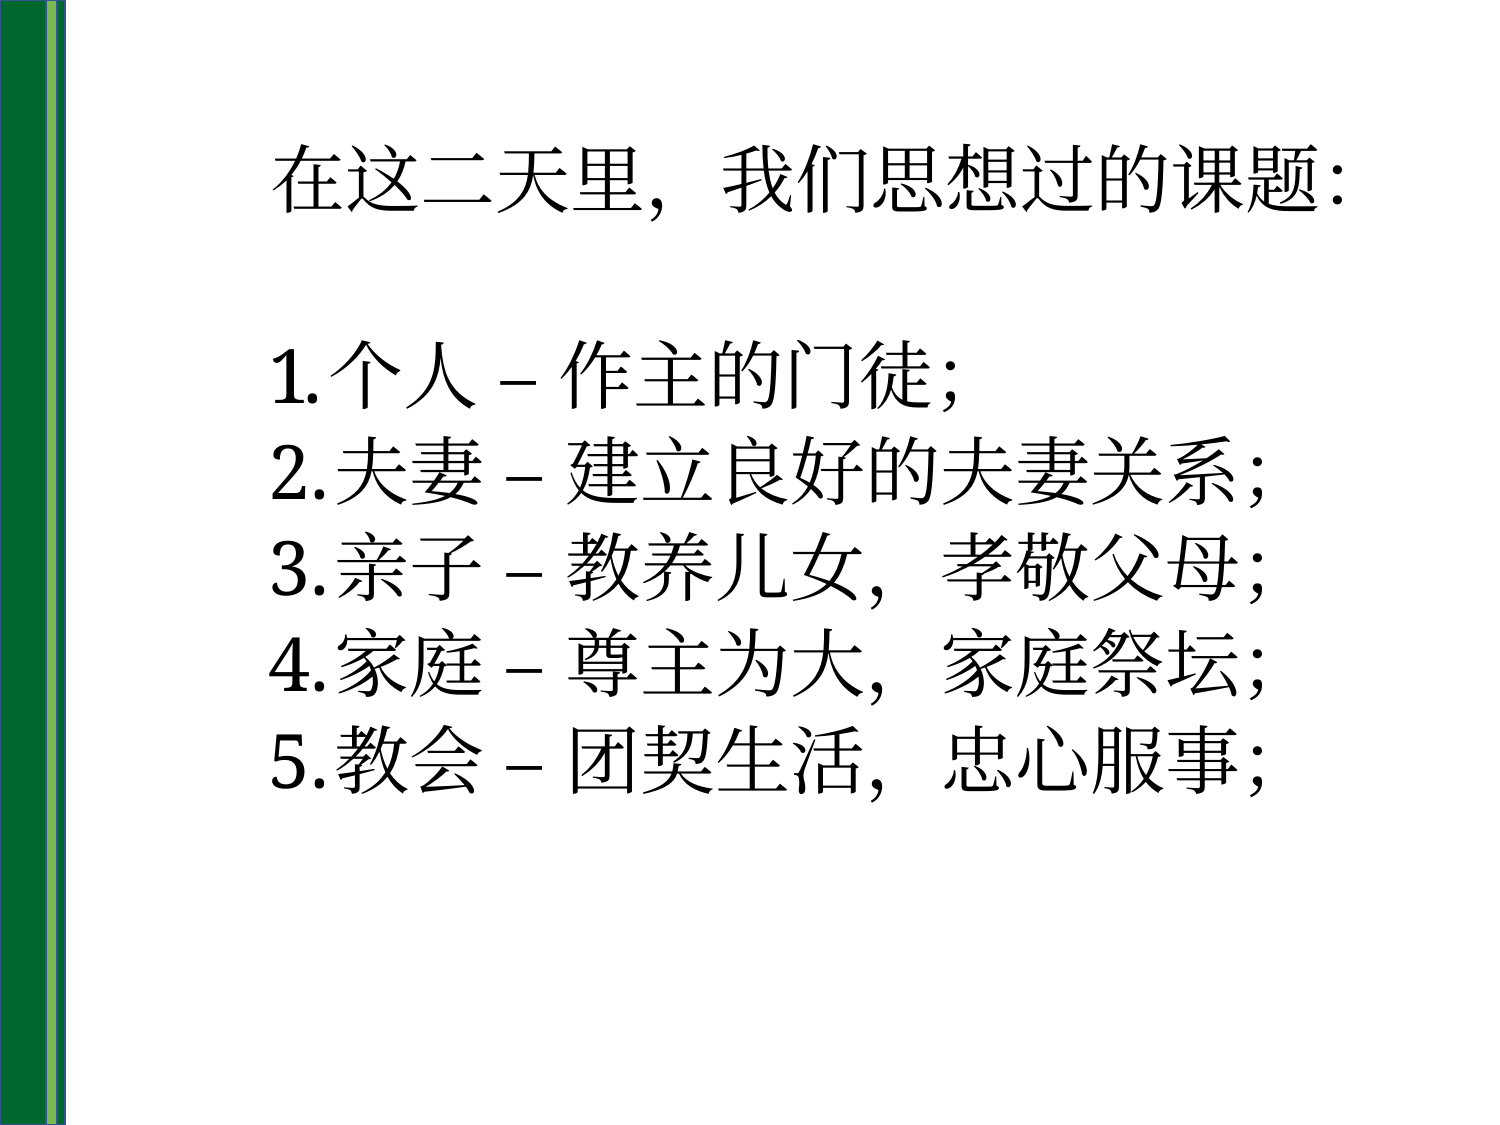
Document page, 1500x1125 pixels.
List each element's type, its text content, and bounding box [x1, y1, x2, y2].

text_box 在这二天里，我们思想过的课题： [255, 125, 1411, 231]
text_box [0, 0, 45, 1125]
text_box 个人 – 作主的门徒； 夫妻 – 建立良好的夫妻关系； 亲子 – 教养儿女，孝敬父母； 家庭 – 尊主为大，家庭祭坛； 教会 – 团契生活，忠心服事； [253, 314, 1306, 907]
text_box [58, 0, 66, 1125]
text_box [45, 0, 58, 1125]
